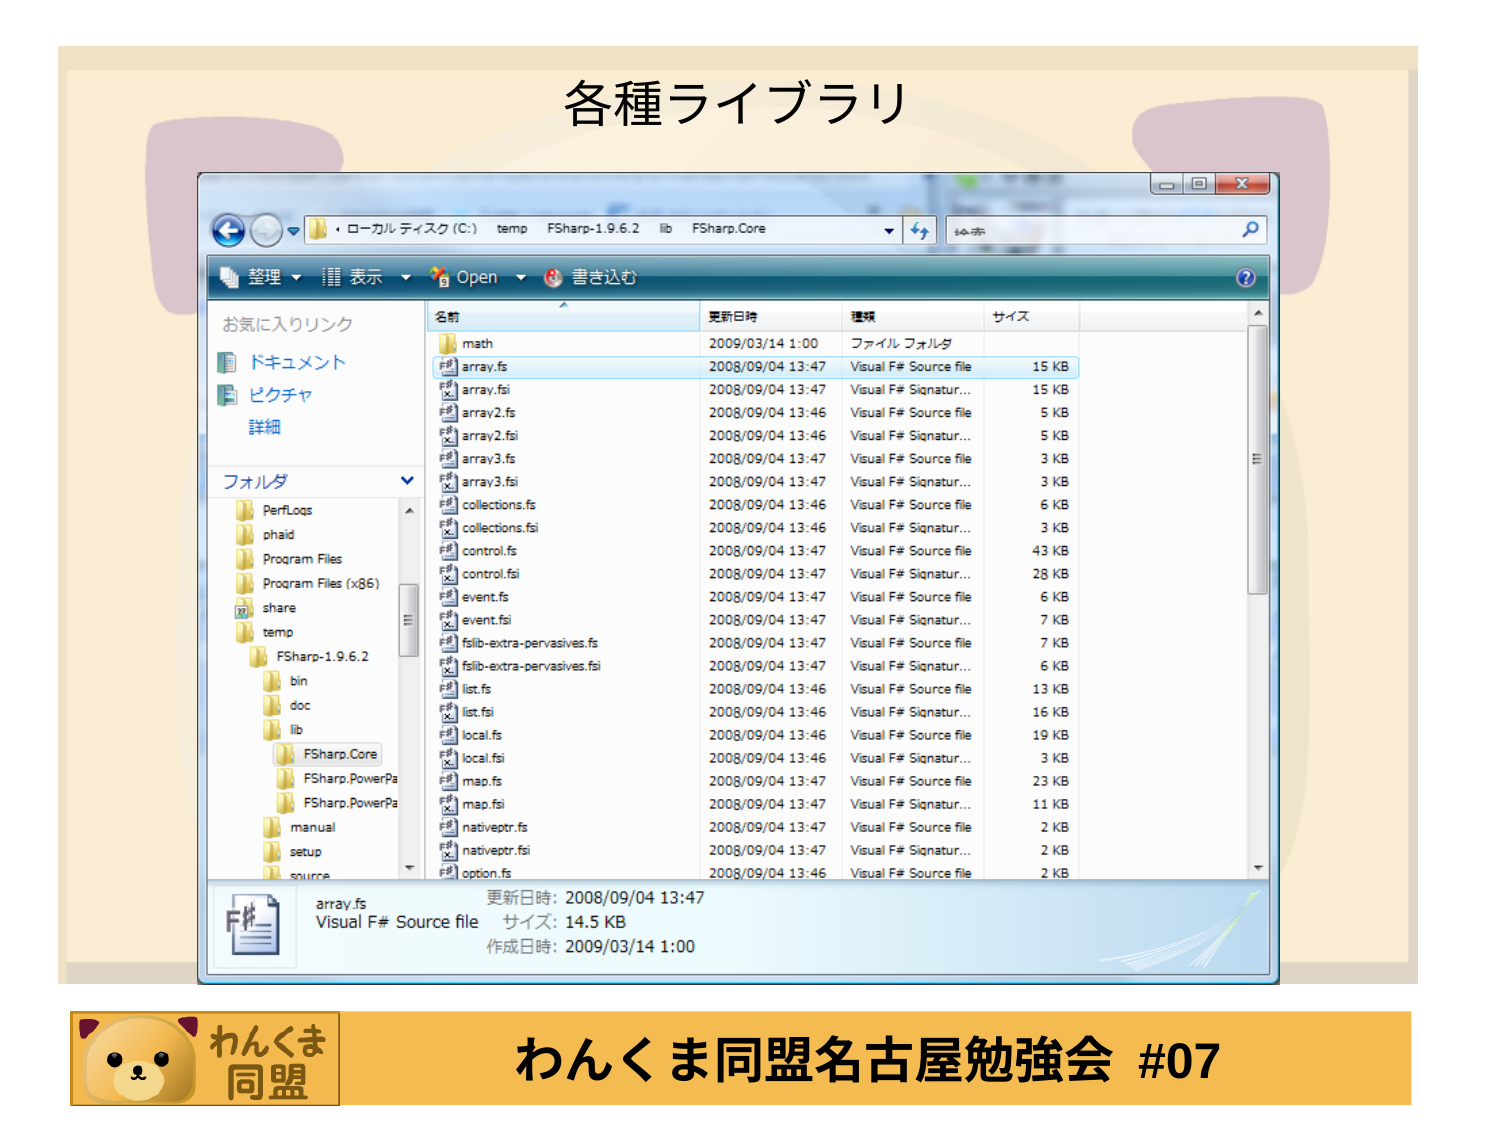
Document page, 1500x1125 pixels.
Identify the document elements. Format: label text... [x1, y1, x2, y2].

picture [70, 1011, 340, 1106]
picture [58, 162, 1418, 984]
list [196, 172, 1280, 985]
title 各種ライブラリ [58, 44, 1419, 162]
